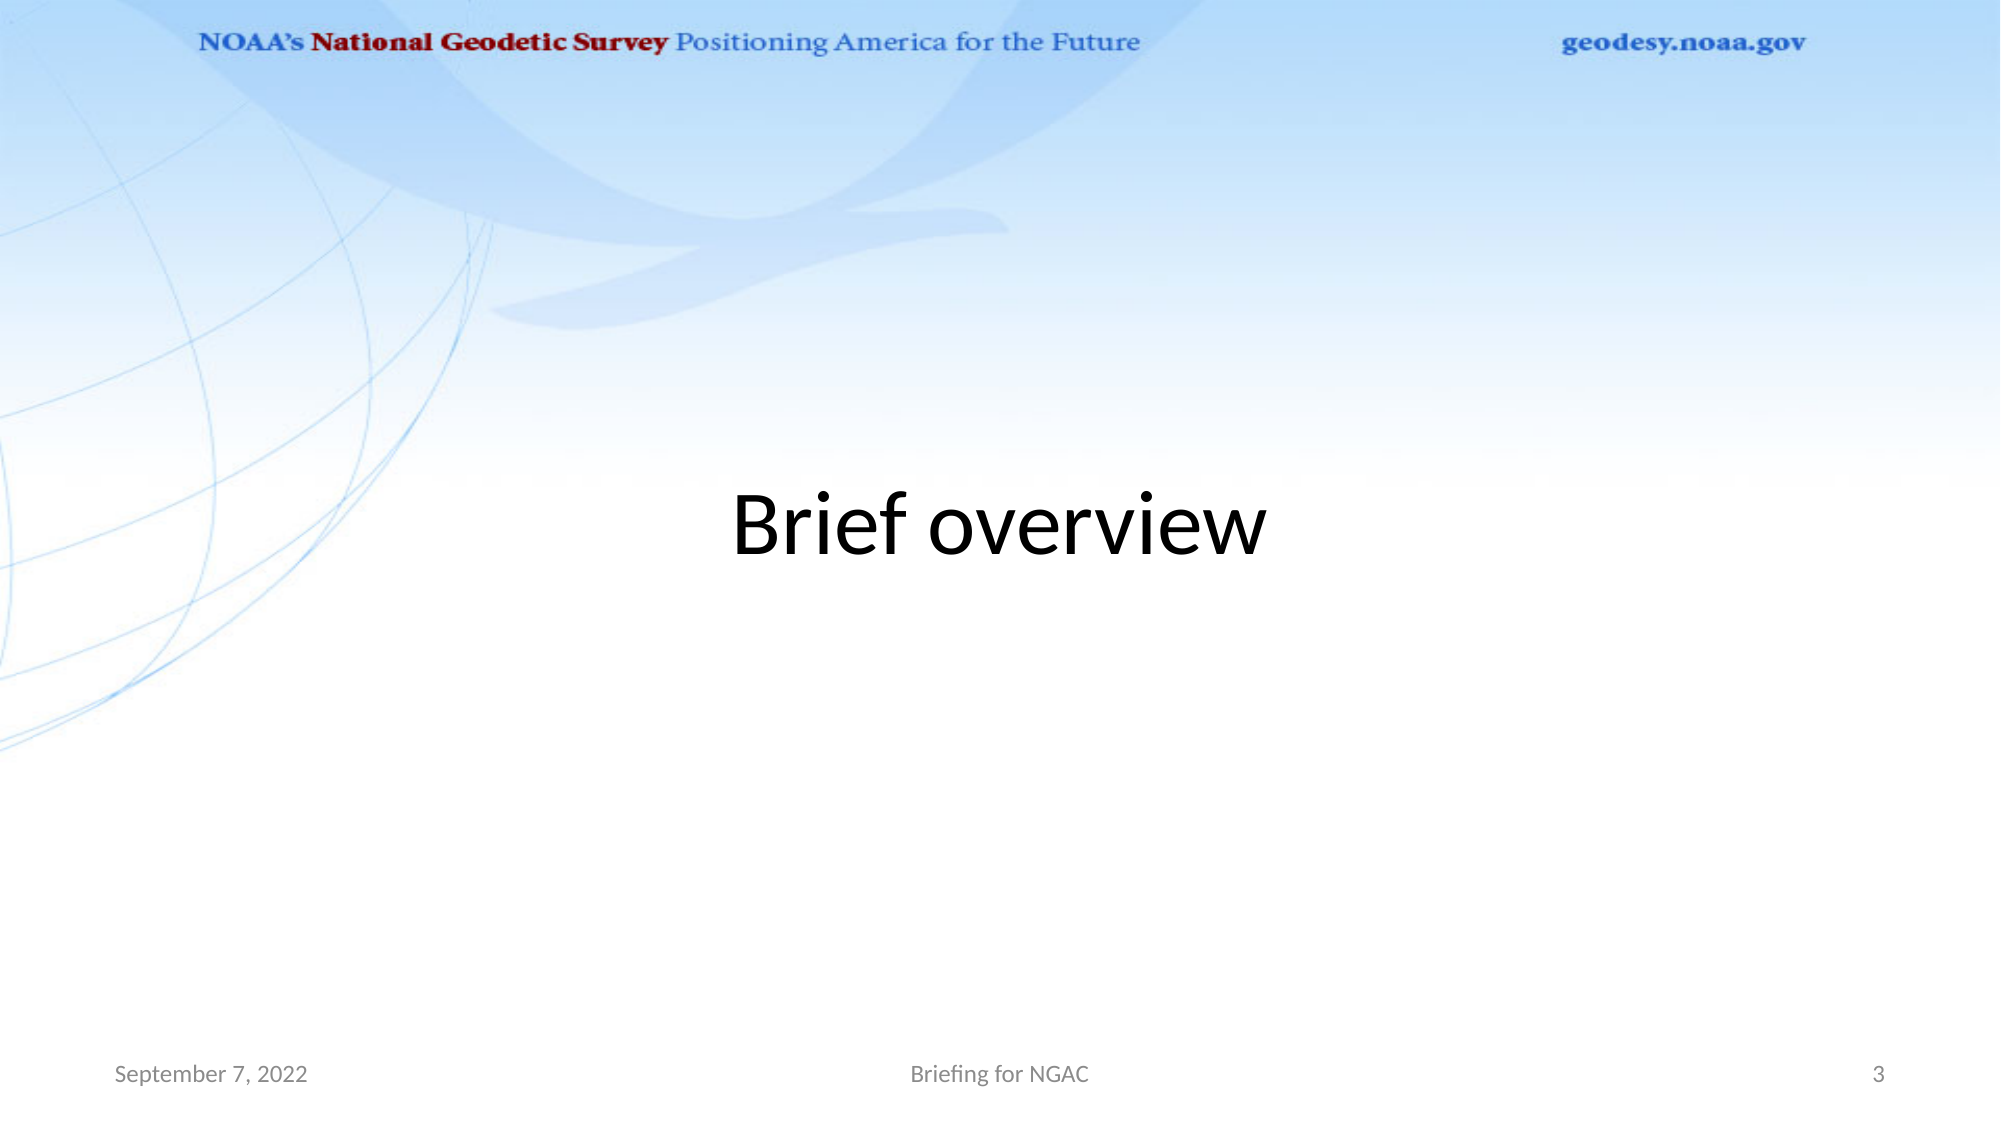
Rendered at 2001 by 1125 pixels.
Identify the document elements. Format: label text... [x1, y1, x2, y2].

picture [0, 0, 2001, 1125]
slide_number 3 [1433, 1042, 1900, 1103]
title Brief overview [324, 423, 1675, 612]
footer Briefing for NGAC [683, 1042, 1317, 1103]
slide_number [99, 1042, 567, 1103]
